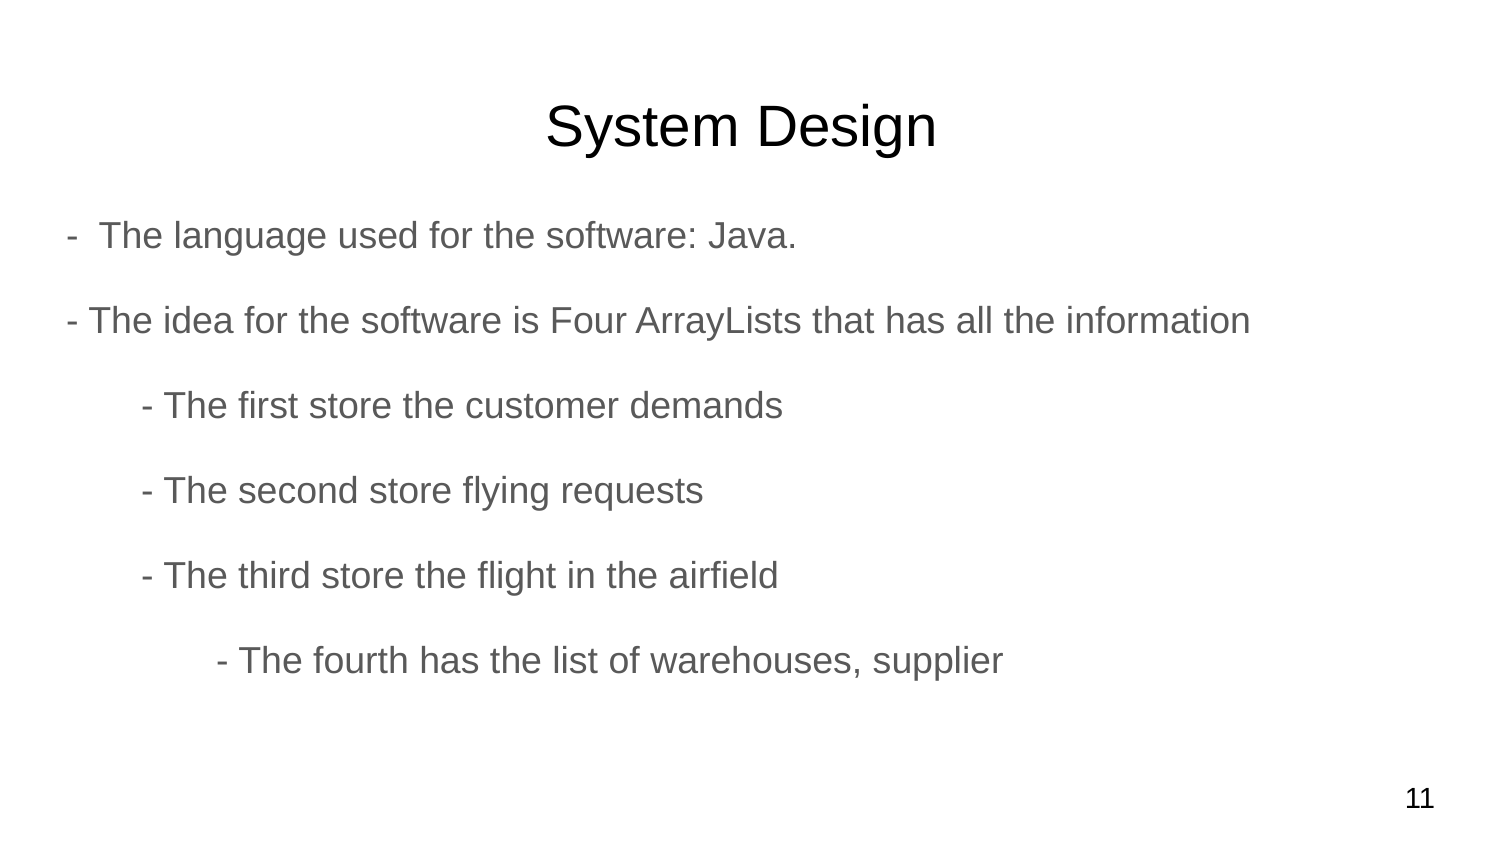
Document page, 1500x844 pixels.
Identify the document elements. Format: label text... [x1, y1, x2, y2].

list - The language used for the software: Java. - The idea for the software is Four ArrayLists that has all the information - The first store the customer demands - The second store flying requests - The third store the flight in the airfield - The fourth has the list of warehouses, supplier [51, 189, 1449, 750]
title System Design [51, 72, 1449, 167]
slide_number ‹#› [1389, 764, 1480, 830]
